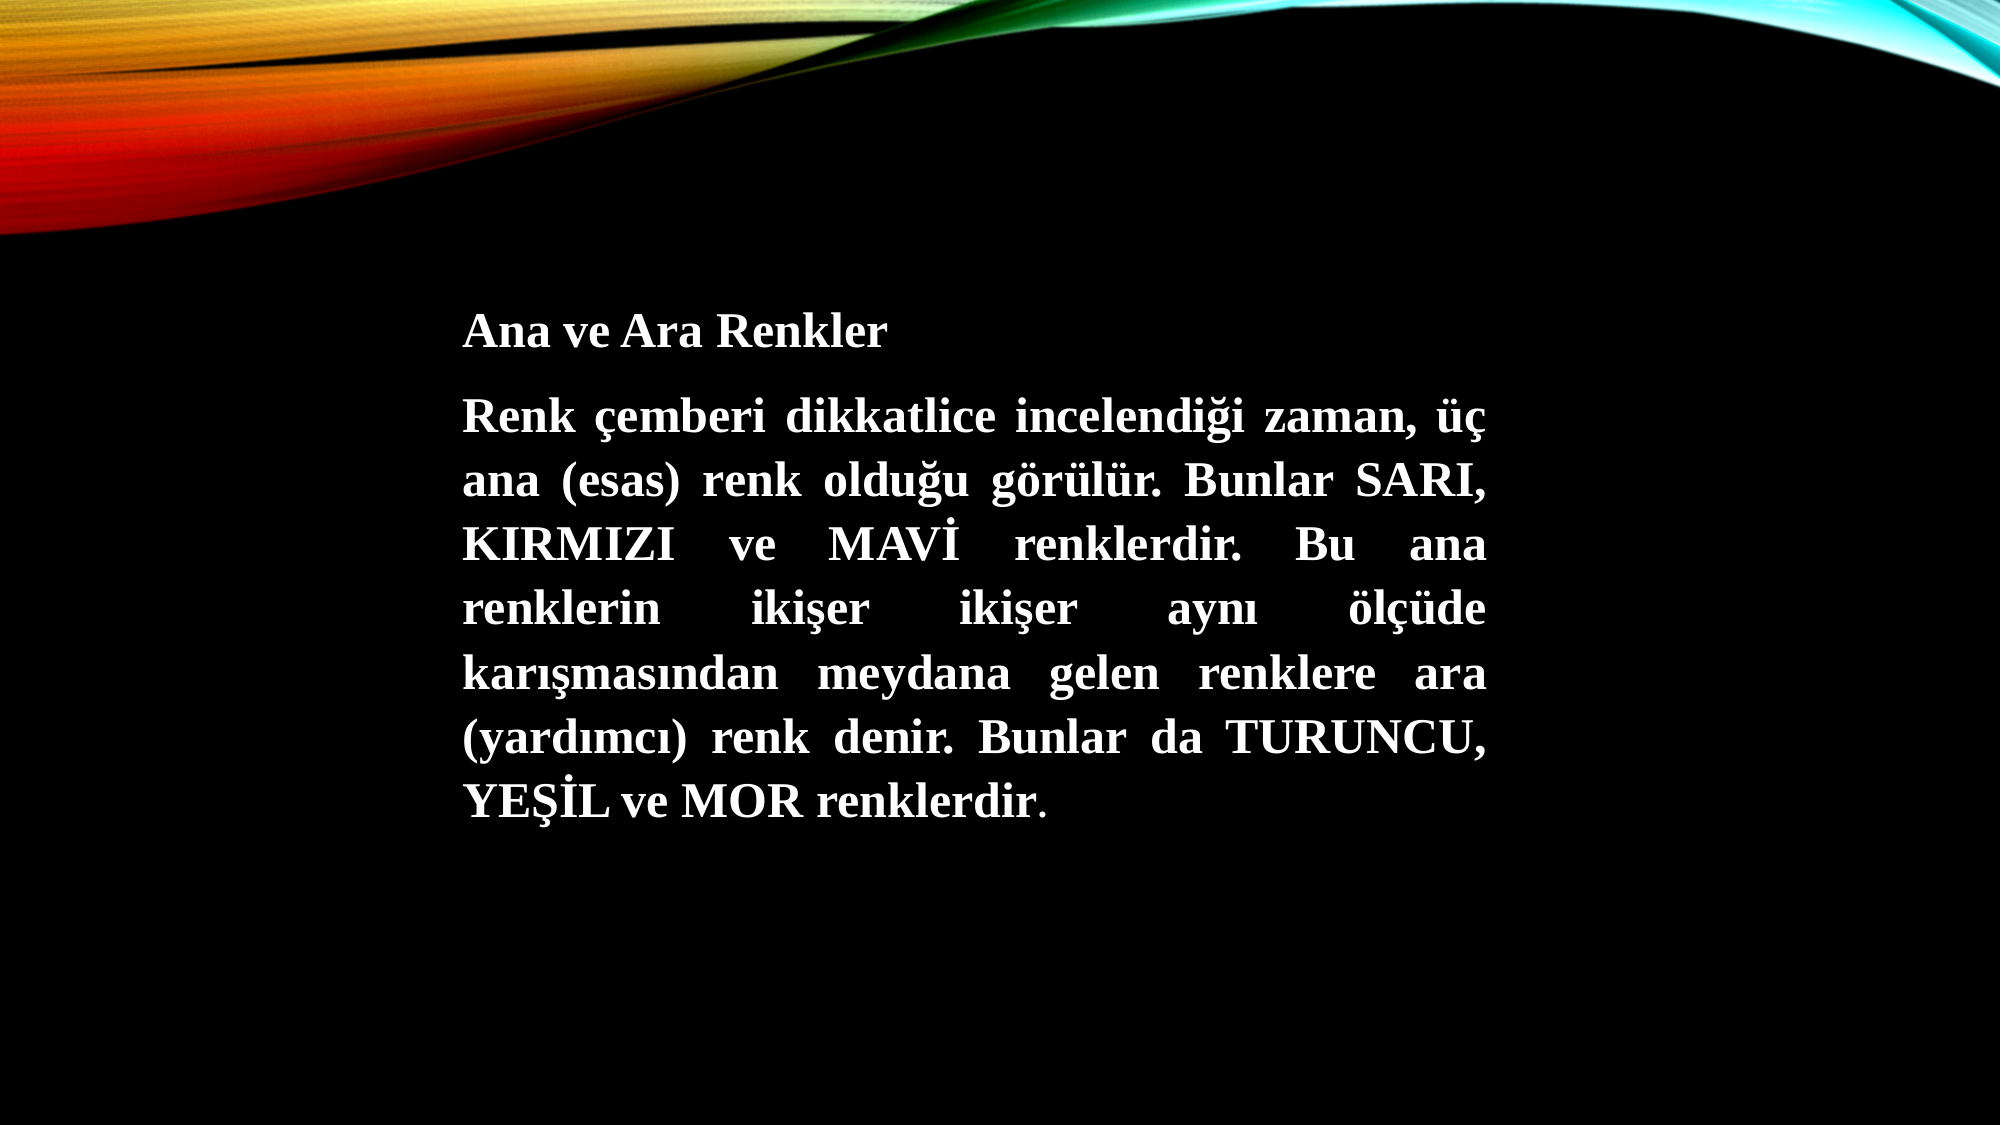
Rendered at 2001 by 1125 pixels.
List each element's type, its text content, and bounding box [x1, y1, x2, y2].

picture [0, 0, 2000, 237]
text_box Ana ve Ara Renkler Renk çemberi dikkatlice incelendiği zaman, üç ana (esas) renk olduğu görülür. Bunlar SARI, KIRMIZI ve MAVİ renklerdir. Bu ana renklerin ikişer ikişer aynı ölçüde karışmasından meydana gelen renklere ara (yardımcı) renk denir. Bunlar da TURUNCU, YEŞİL ve MOR renklerdir. [447, 285, 1503, 835]
